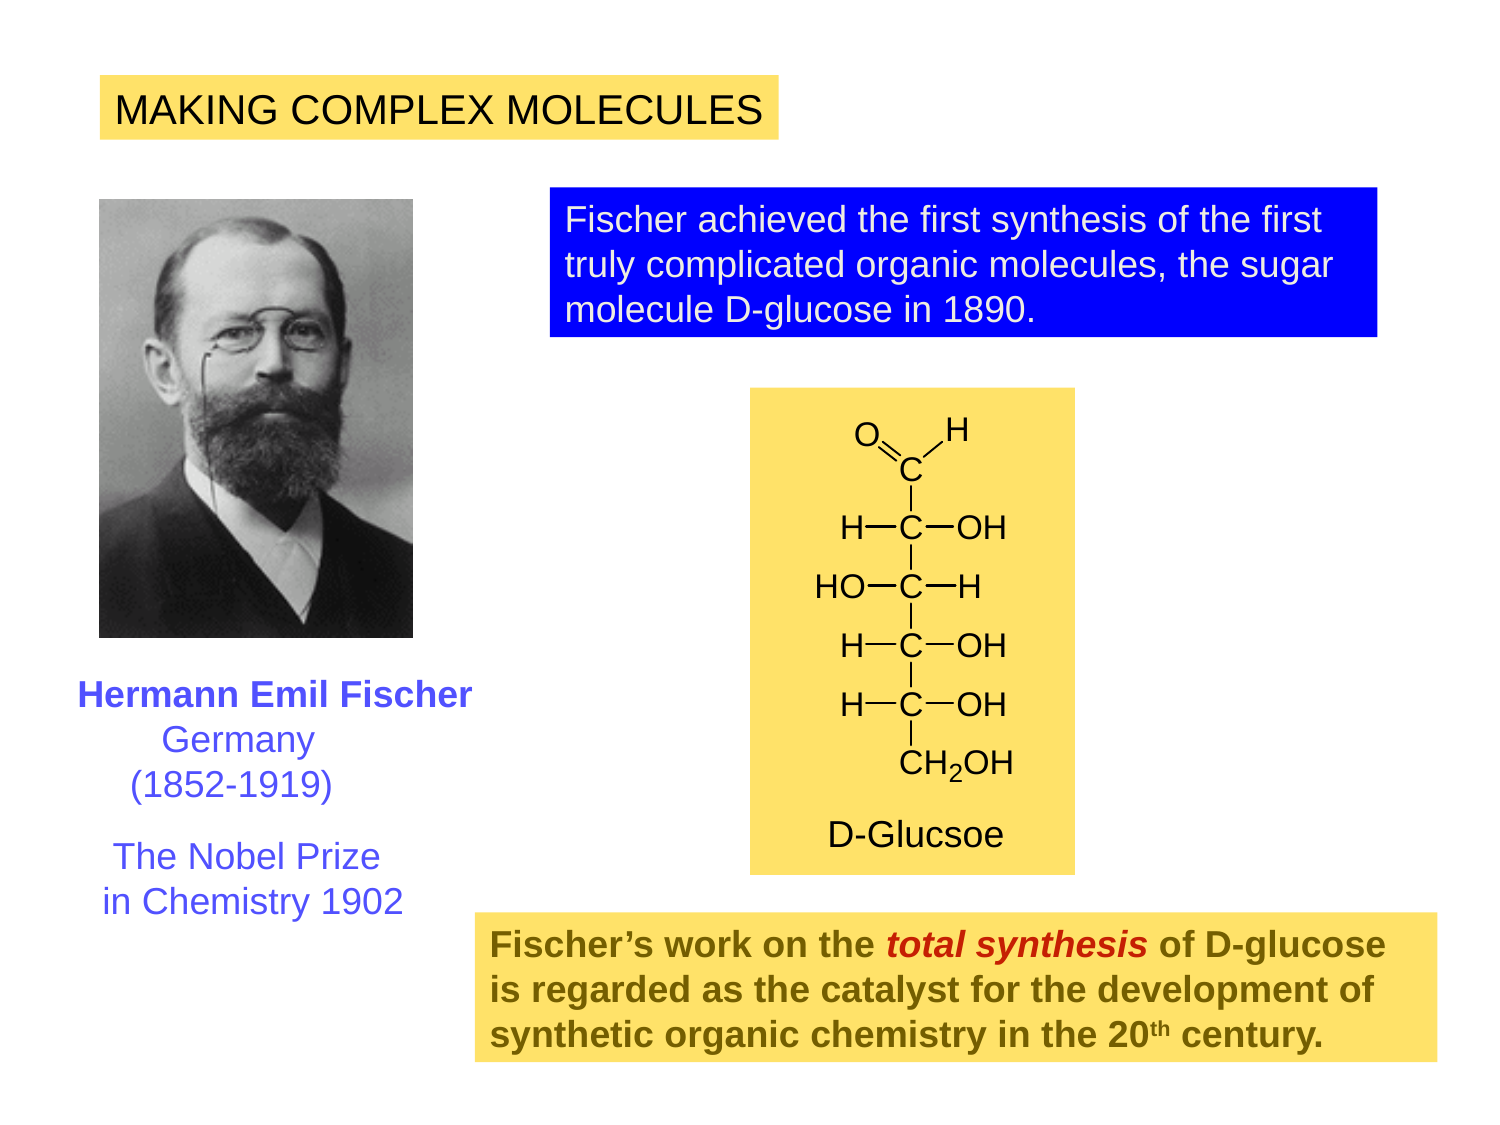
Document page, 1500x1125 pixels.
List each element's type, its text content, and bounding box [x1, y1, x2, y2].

text_box Fischer achieved the first synthesis of the first truly complicated organic molecules, the sugar molecule D-glucose in 1890. [549, 187, 1378, 338]
text_box MAKING COMPLEX MOLECULES [99, 75, 779, 140]
text_box Fischer’s work on the total synthesis of D-glucose is regarded as the catalyst for the development of synthetic organic chemistry in the 20th century. [474, 912, 1438, 1063]
text_box The Nobel Prize in Chemistry 1902 [87, 824, 478, 930]
picture [99, 199, 413, 638]
text_box D-Glucsoe [812, 802, 1020, 862]
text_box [812, 412, 1017, 788]
text_box [750, 387, 1075, 875]
text_box Hermann Emil Fischer Germany (1852-1919) [62, 662, 491, 813]
